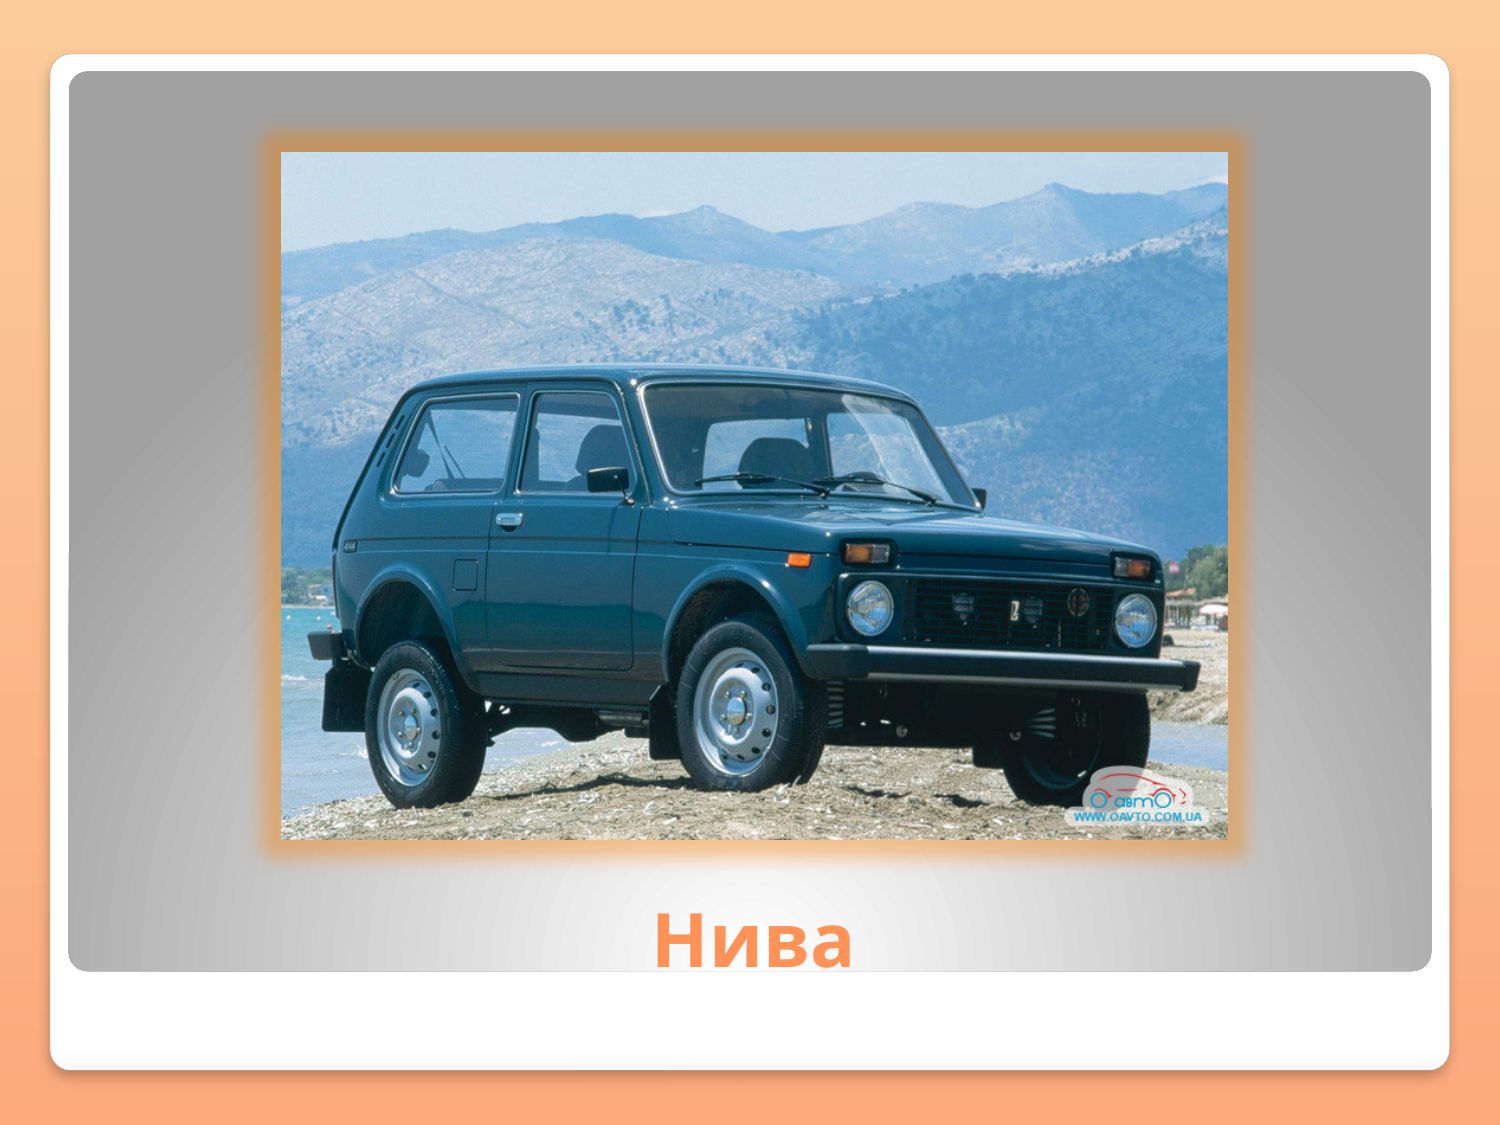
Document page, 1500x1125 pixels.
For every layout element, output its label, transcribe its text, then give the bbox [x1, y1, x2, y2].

title Нива [82, 817, 1425, 990]
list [280, 152, 1228, 840]
